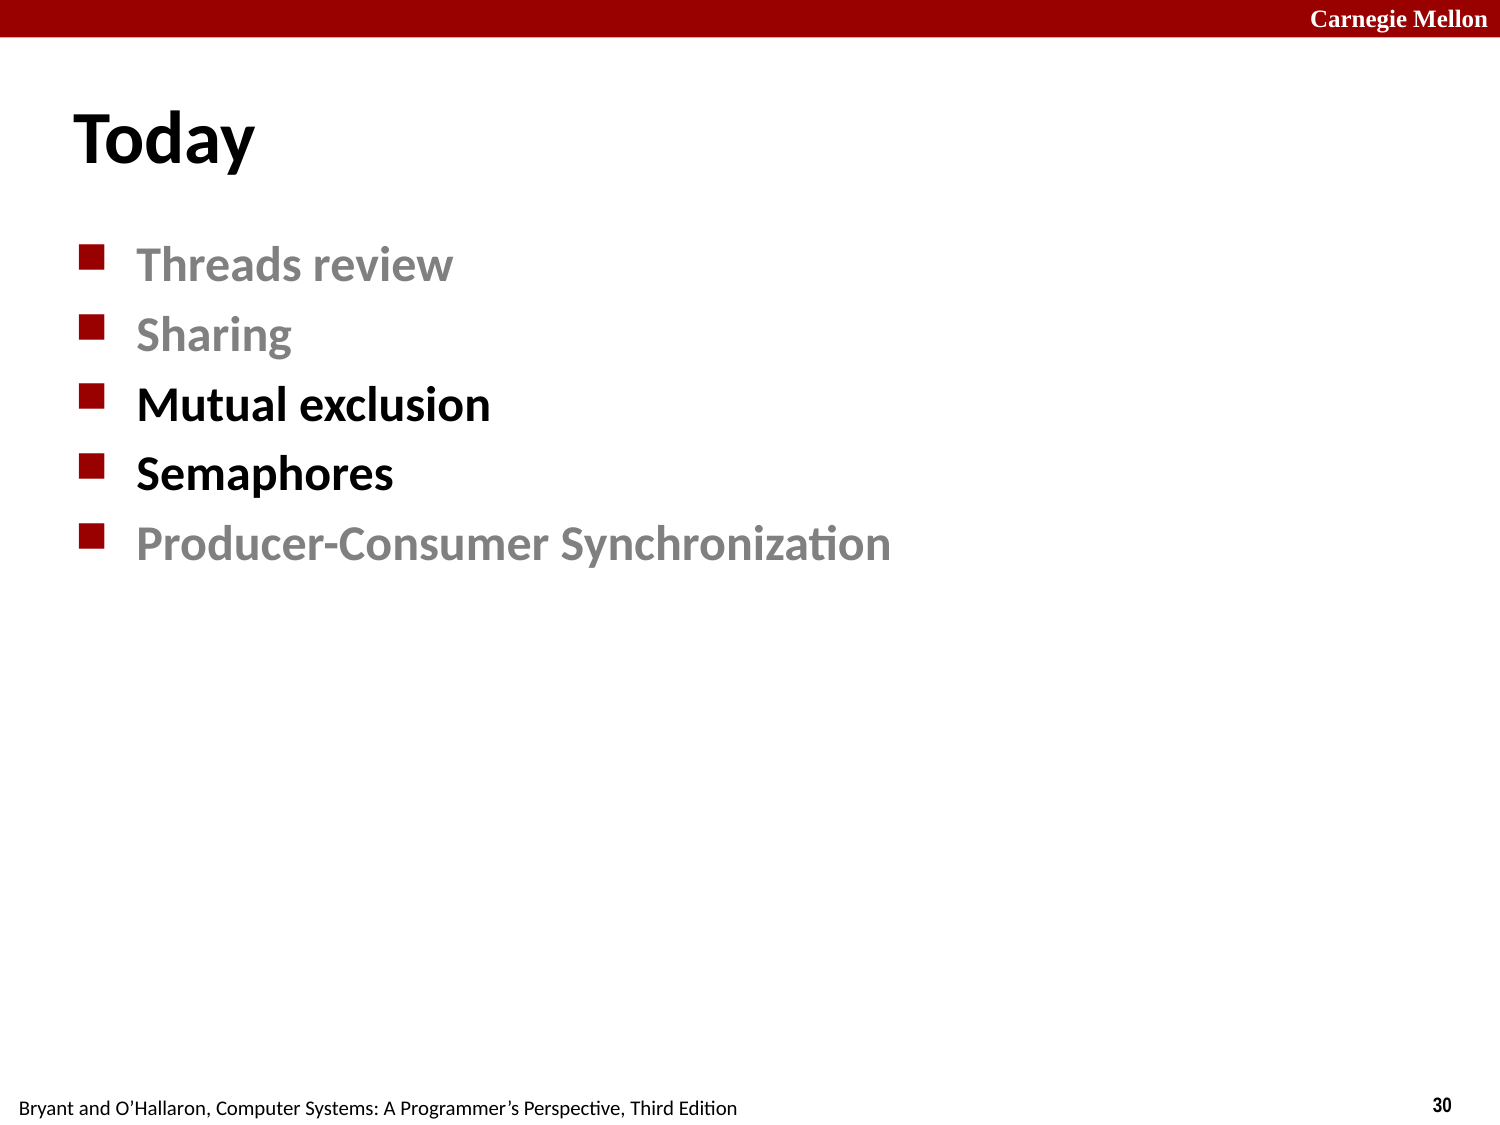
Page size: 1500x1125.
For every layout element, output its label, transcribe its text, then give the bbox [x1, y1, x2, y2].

list Threads review Sharing Mutual exclusion Semaphores Producer-Consumer Synchronization [64, 223, 1361, 1040]
title Today [58, 71, 1305, 197]
